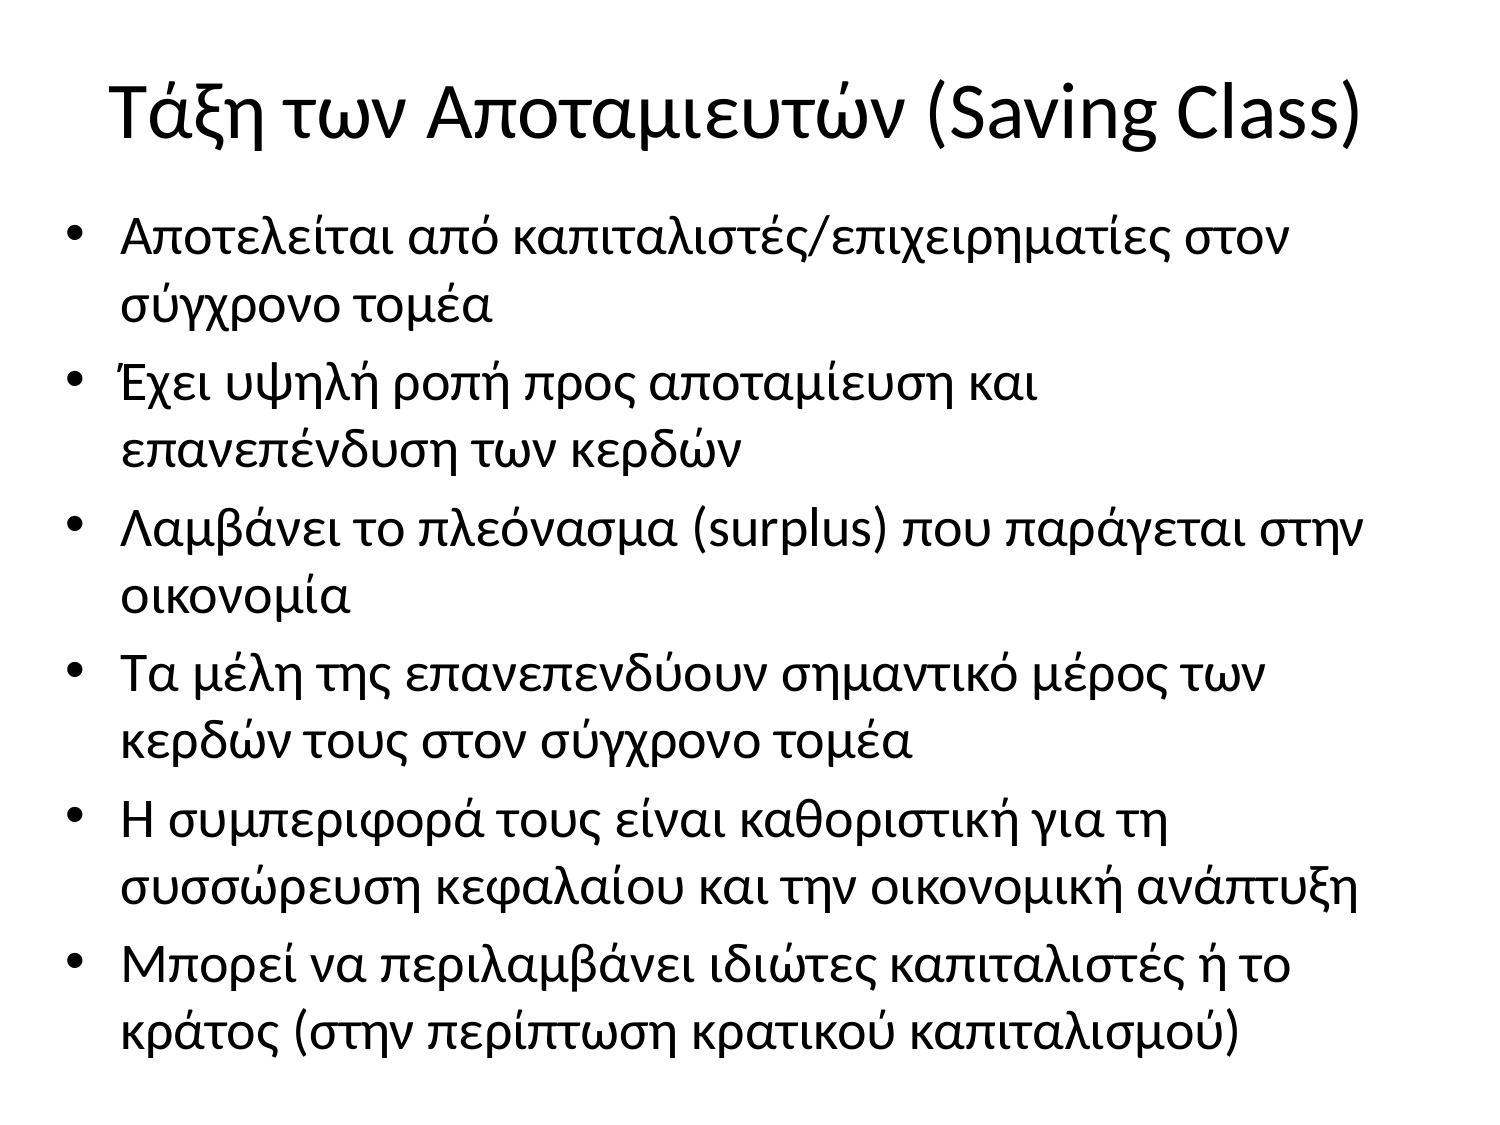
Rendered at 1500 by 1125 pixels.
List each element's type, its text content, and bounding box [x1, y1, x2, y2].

list Αποτελείται από καπιταλιστές/επιχειρηματίες στον σύγχρονο τομέα Έχει υψηλή ροπή προς αποταμίευση και επανεπένδυση των κερδών Λαμβάνει το πλεόνασμα (surplus) που παράγεται στην οικονομία Τα μέλη της επανεπενδύουν σημαντικό μέρος των κερδών τους στον σύγχρονο τομέα Η συμπεριφορά τους είναι καθοριστική για τη συσσώρευση κεφαλαίου και την οικονομική ανάπτυξη Μπορεί να περιλαμβάνει ιδιώτες καπιταλιστές ή το κράτος (στην περίπτωση κρατικού καπιταλισμού) [50, 191, 1400, 1088]
title Τάξη των Αποταμιευτών (Saving Class) [62, 12, 1413, 200]
